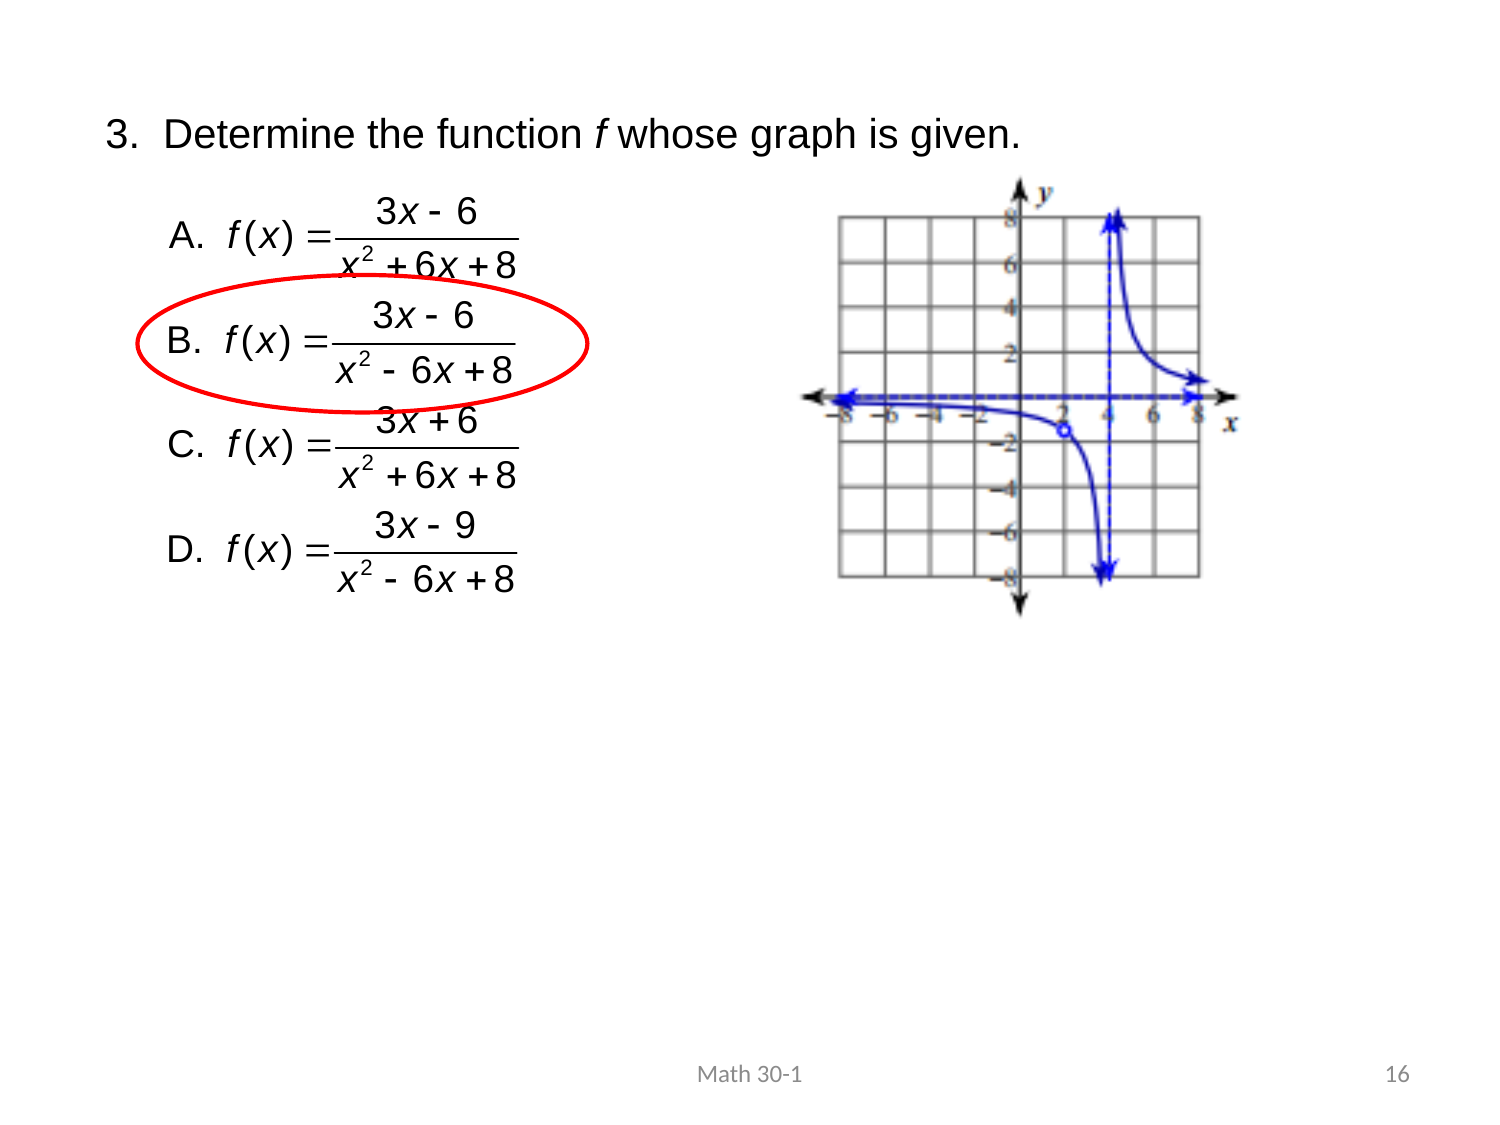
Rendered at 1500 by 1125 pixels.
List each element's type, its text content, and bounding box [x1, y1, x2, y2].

text_box [530, 295, 590, 392]
picture [787, 162, 1251, 631]
text_box 3. Determine the function f whose graph is given. [90, 99, 1037, 165]
text_box [135, 313, 157, 375]
slide_number 16 [1074, 1042, 1425, 1103]
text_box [162, 187, 527, 601]
footer Math 30-1 [512, 1042, 988, 1103]
